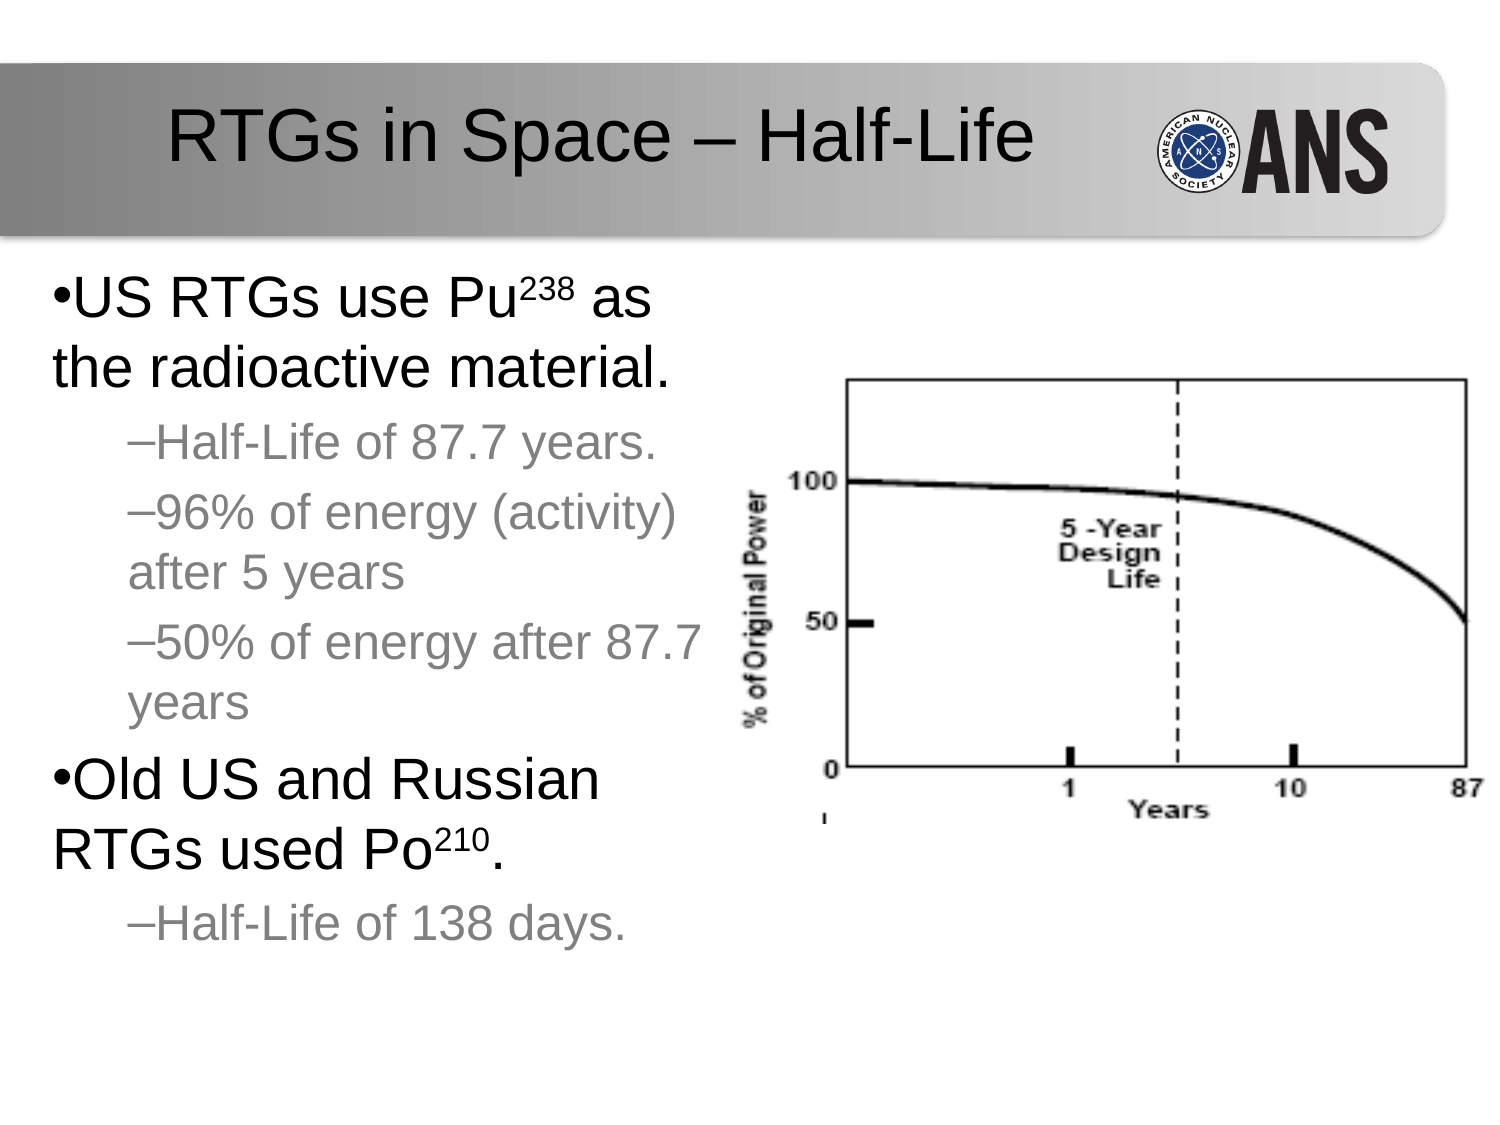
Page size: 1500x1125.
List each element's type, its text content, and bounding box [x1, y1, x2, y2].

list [724, 374, 1488, 824]
title RTGs in Space – Half-Life [0, 78, 1352, 204]
list US RTGs use Pu238 as the radioactive material. Half-Life of 87.7 years. 96% of energy (activity) after 5 years 50% of energy after 87.7 years Old US and Russian RTGs used Po210. Half-Life of 138 days. [37, 251, 756, 1115]
